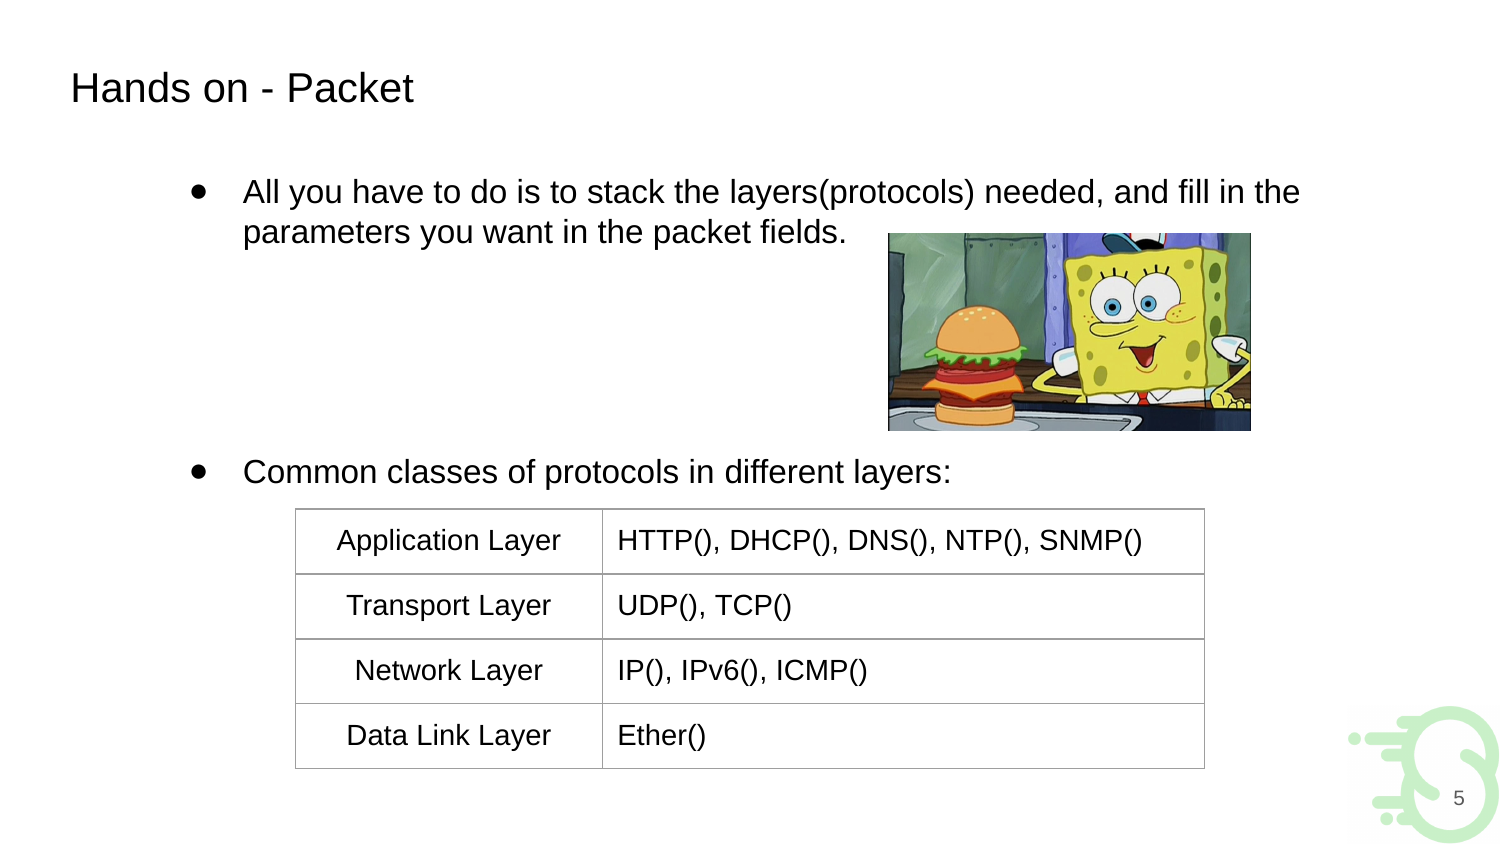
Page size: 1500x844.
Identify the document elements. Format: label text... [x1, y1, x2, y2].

table_cell IP(), IPv6(), ICMP() [603, 640, 1204, 703]
table_cell Network Layer [296, 640, 602, 703]
picture [1346, 704, 1500, 844]
table_header HTTP(), DHCP(), DNS(), NTP(), SNMP() [603, 510, 1204, 573]
table_header Application Layer [296, 510, 602, 573]
table_cell Data Link Layer [296, 704, 602, 768]
text_box Hands on - Packet [55, 45, 1261, 126]
table_cell Ether() [603, 704, 1204, 768]
table_cell UDP(), TCP() [603, 575, 1204, 638]
picture [888, 232, 1251, 432]
table_cell Transport Layer [296, 575, 602, 638]
text_box All you have to do is to stack the layers(protocols) needed, and fill in the parameters you want in the packet fields. Common classes of protocols in different layers: [152, 155, 1347, 505]
